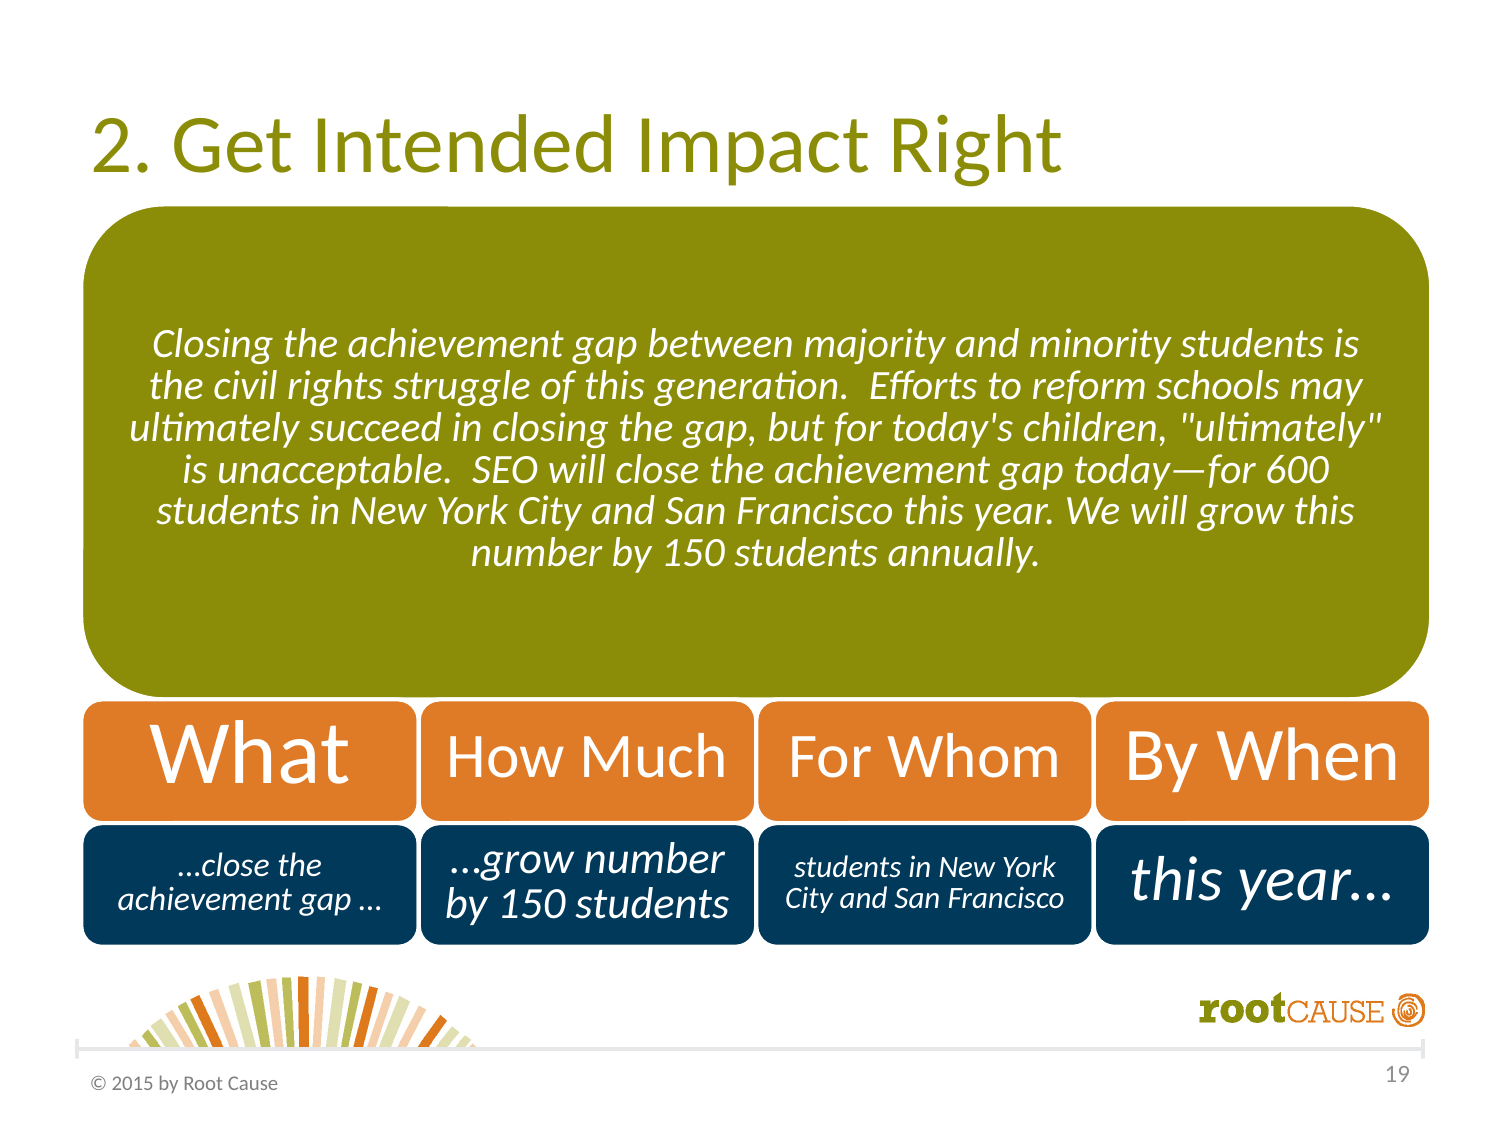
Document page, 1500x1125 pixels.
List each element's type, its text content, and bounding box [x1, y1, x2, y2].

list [80, 204, 1432, 948]
slide_number 19 [1074, 1042, 1425, 1103]
title 2. Get Intended Impact Right [75, 45, 1425, 208]
picture [0, 961, 1500, 1124]
